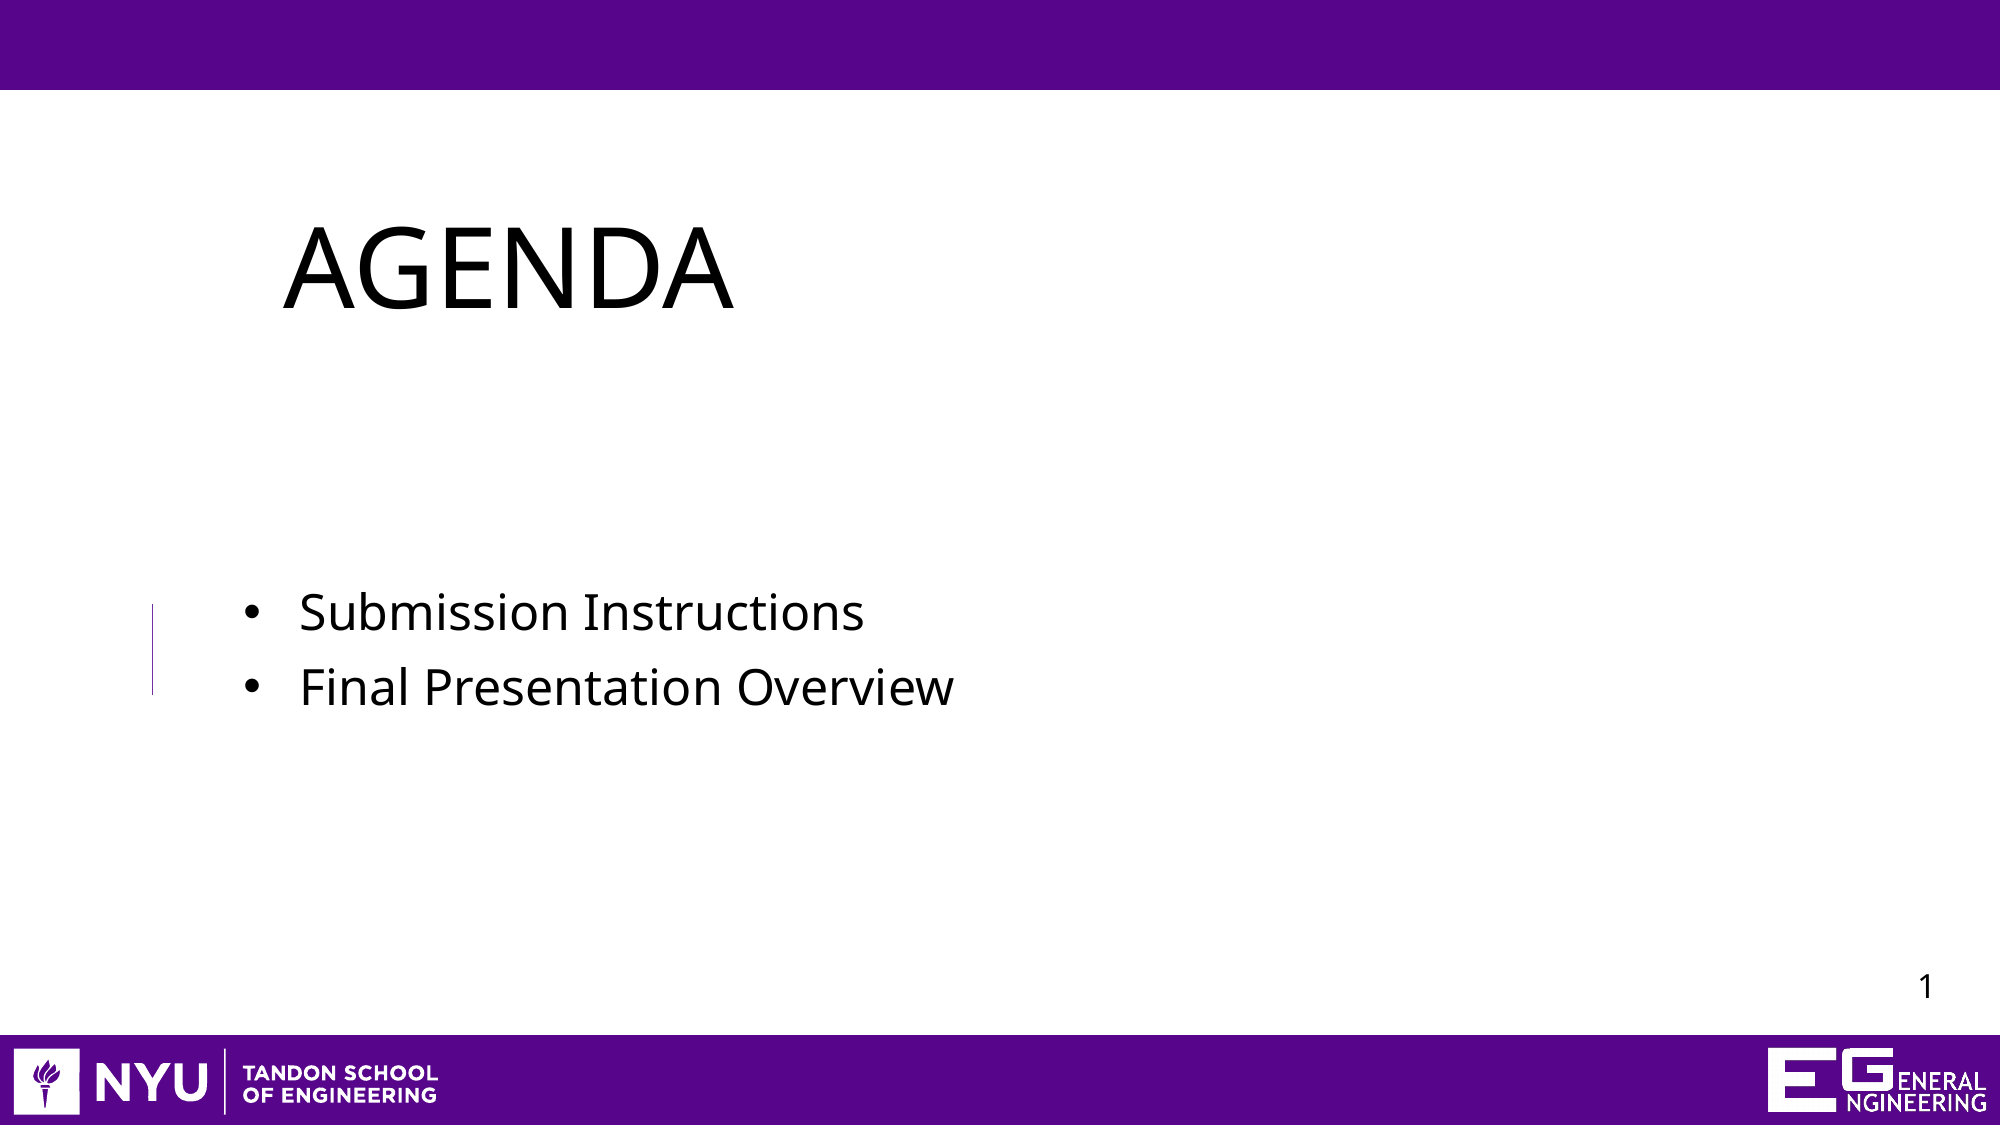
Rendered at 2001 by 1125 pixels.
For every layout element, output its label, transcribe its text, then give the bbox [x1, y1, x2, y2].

text_box 1 [1802, 958, 1951, 1013]
subtitle Submission Instructions Final Presentation Overview [228, 359, 1777, 943]
picture [13, 1048, 438, 1115]
title AGENDA [268, 181, 1727, 341]
text_box [0, 0, 2000, 91]
text_box [0, 1034, 1752, 1125]
picture [1752, 1031, 2000, 1125]
